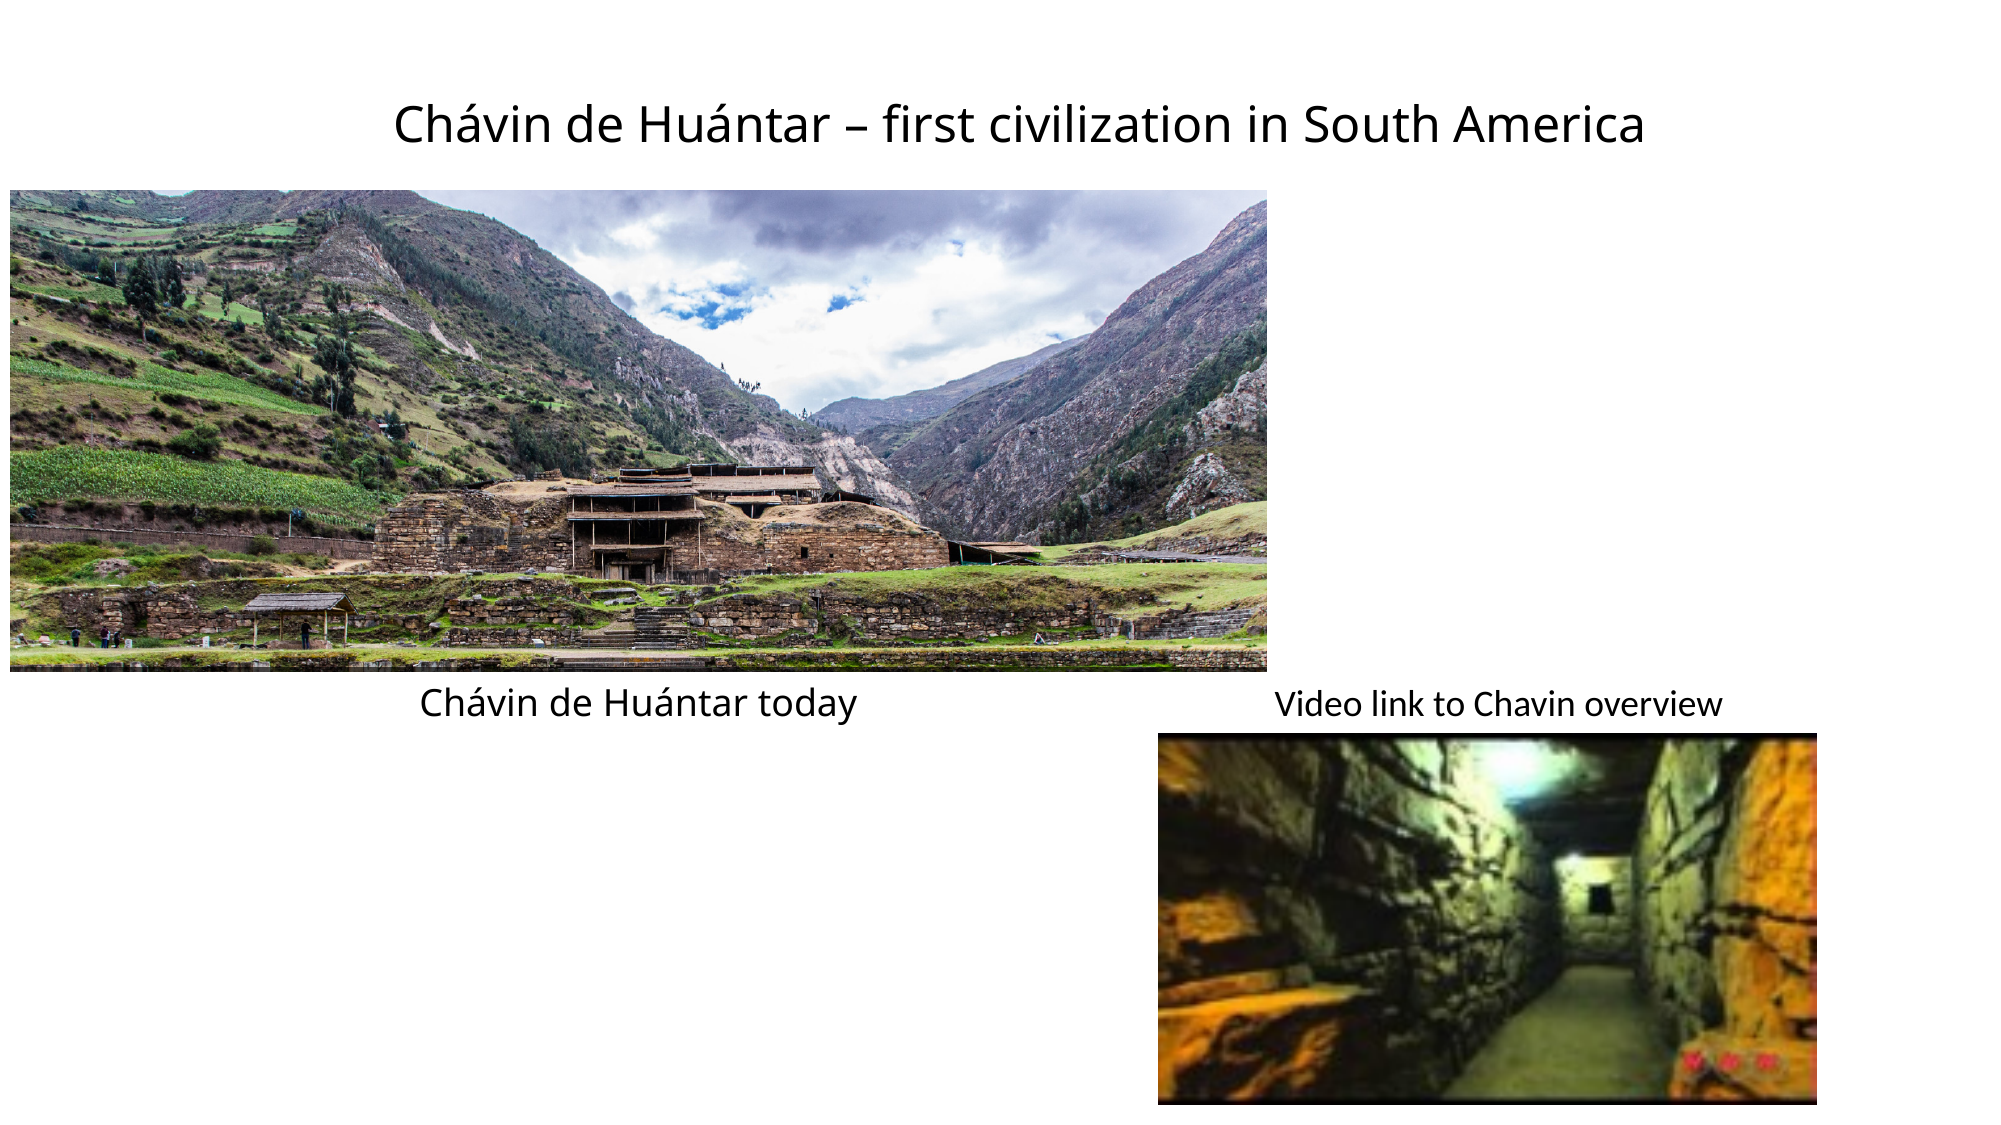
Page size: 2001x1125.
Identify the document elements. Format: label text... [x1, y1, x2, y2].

picture [10, 190, 1267, 672]
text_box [1157, 732, 1818, 1106]
text_box Chávin de Huántar today [404, 672, 873, 732]
text_box Chávin de Huántar – first civilization in South America [378, 85, 1663, 160]
text_box Video link to Chavin overview [1259, 671, 1739, 732]
